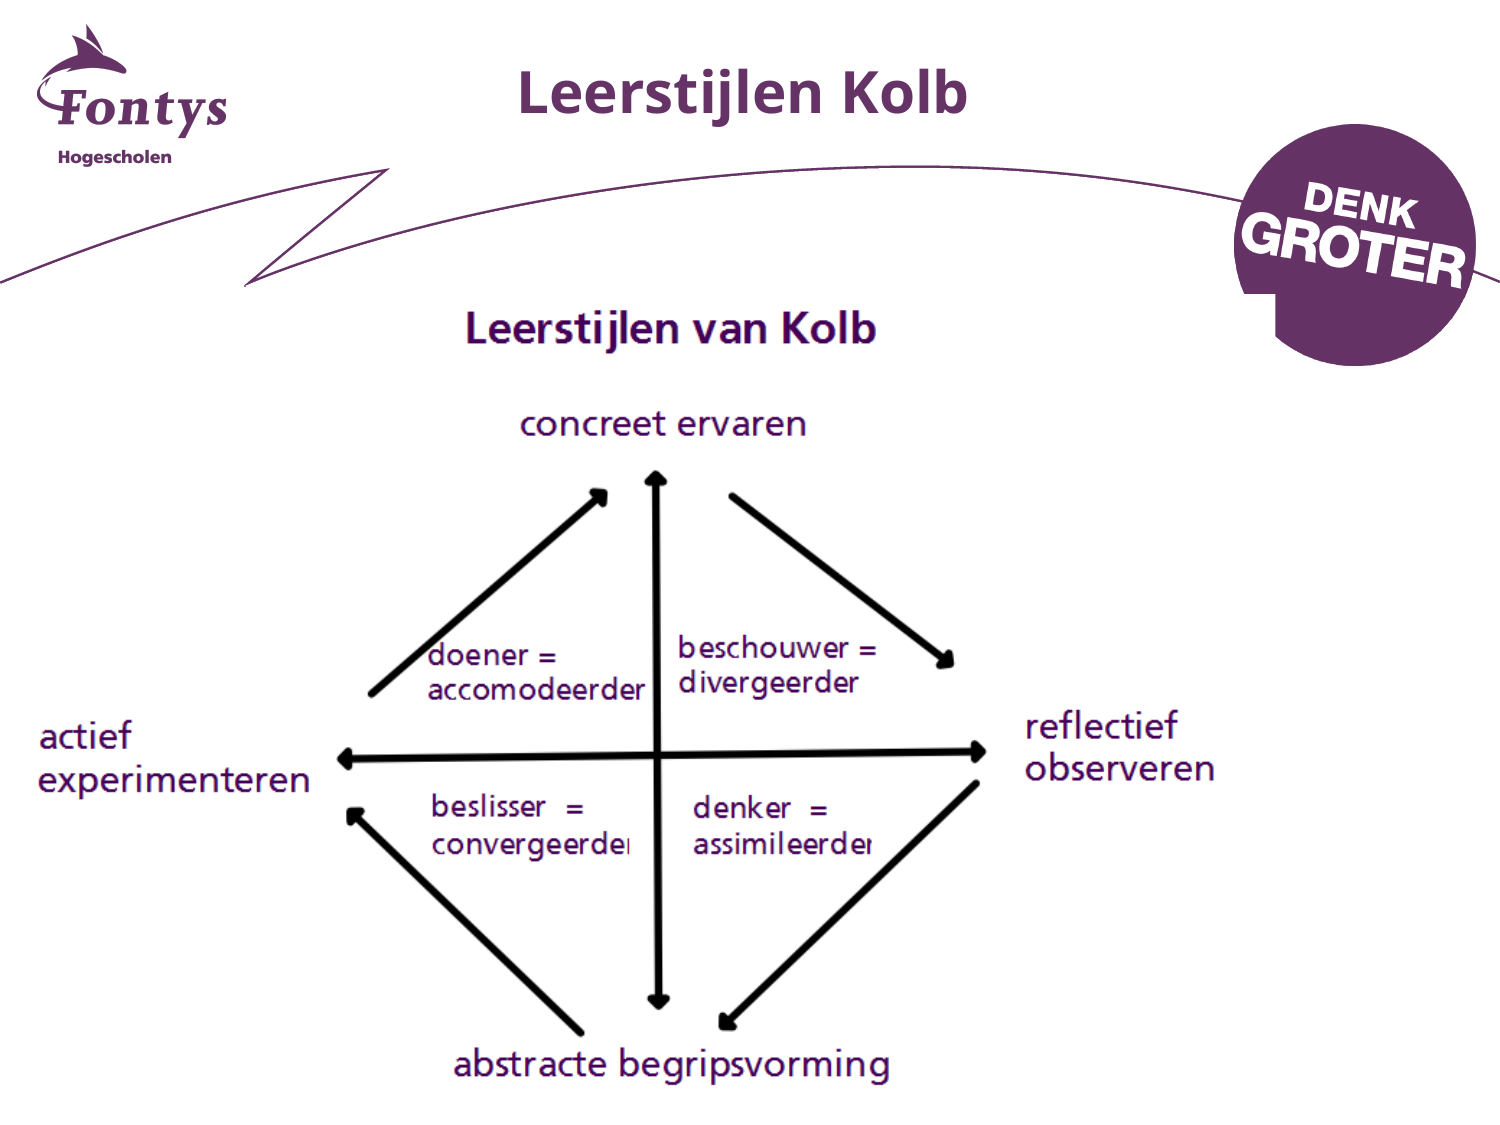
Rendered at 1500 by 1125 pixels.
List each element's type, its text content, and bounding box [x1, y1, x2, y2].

title Leerstijlen Kolb [312, 54, 1189, 115]
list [29, 294, 1276, 1125]
picture [0, 0, 1500, 366]
